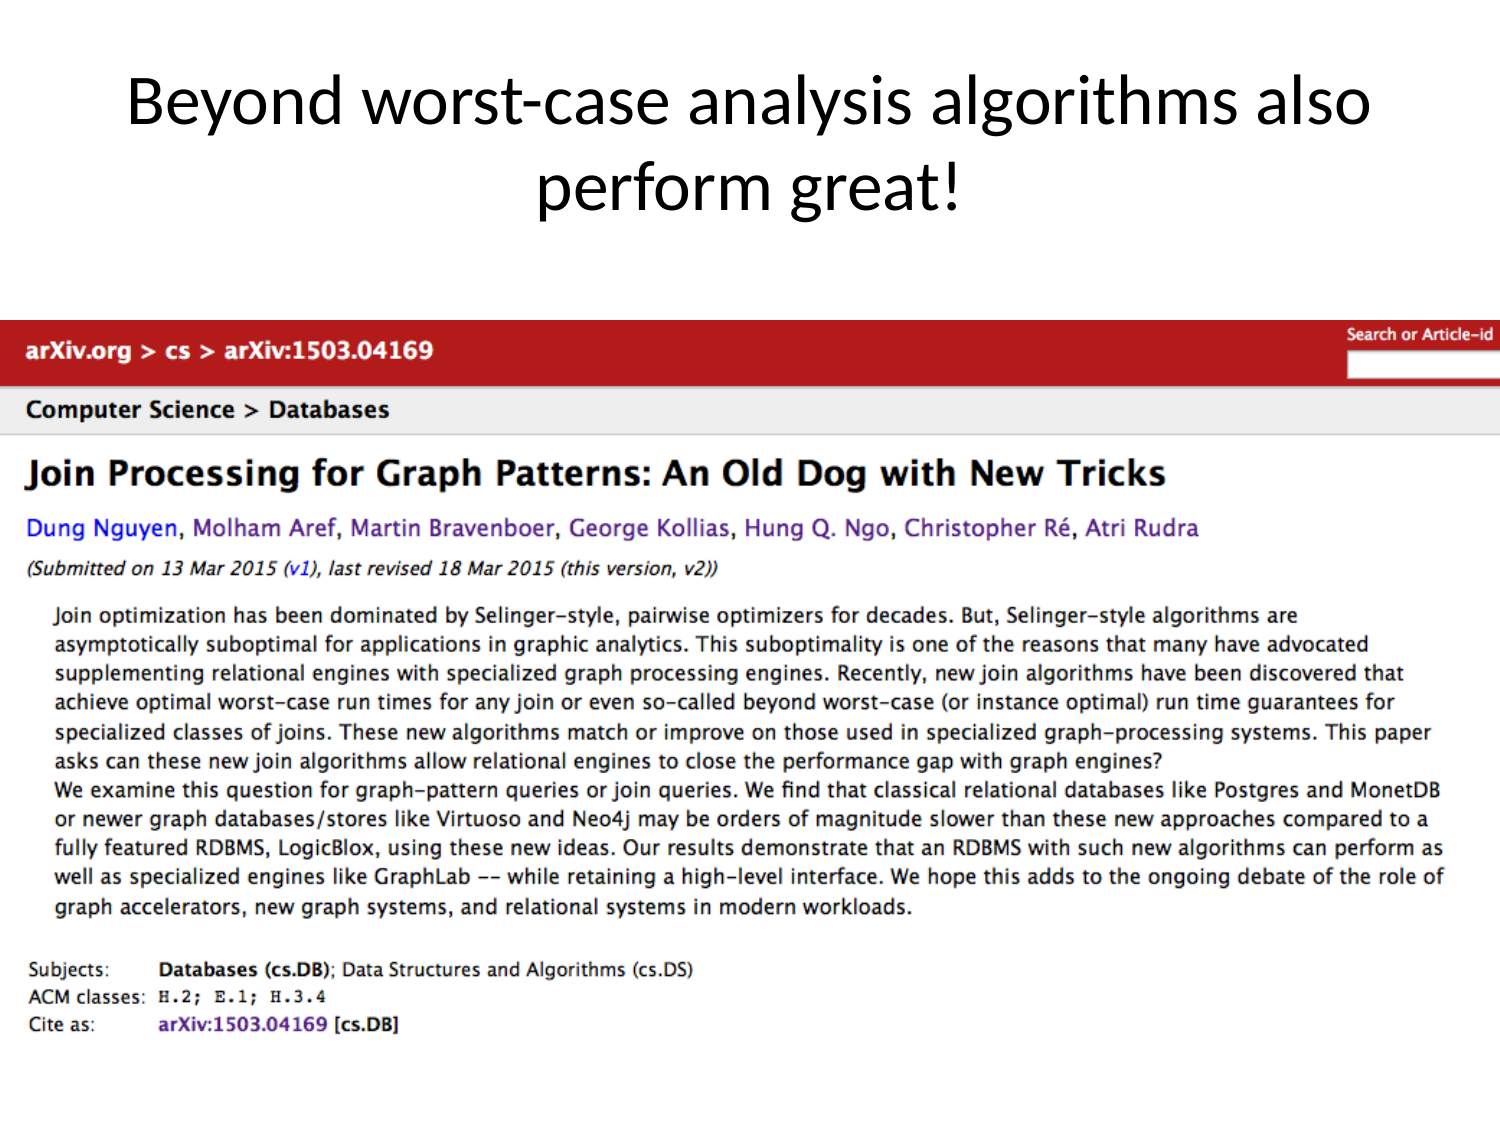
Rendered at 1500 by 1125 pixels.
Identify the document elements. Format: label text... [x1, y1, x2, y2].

title Beyond worst-case analysis algorithms also perform great! [75, 45, 1425, 233]
picture [0, 320, 1500, 1040]
